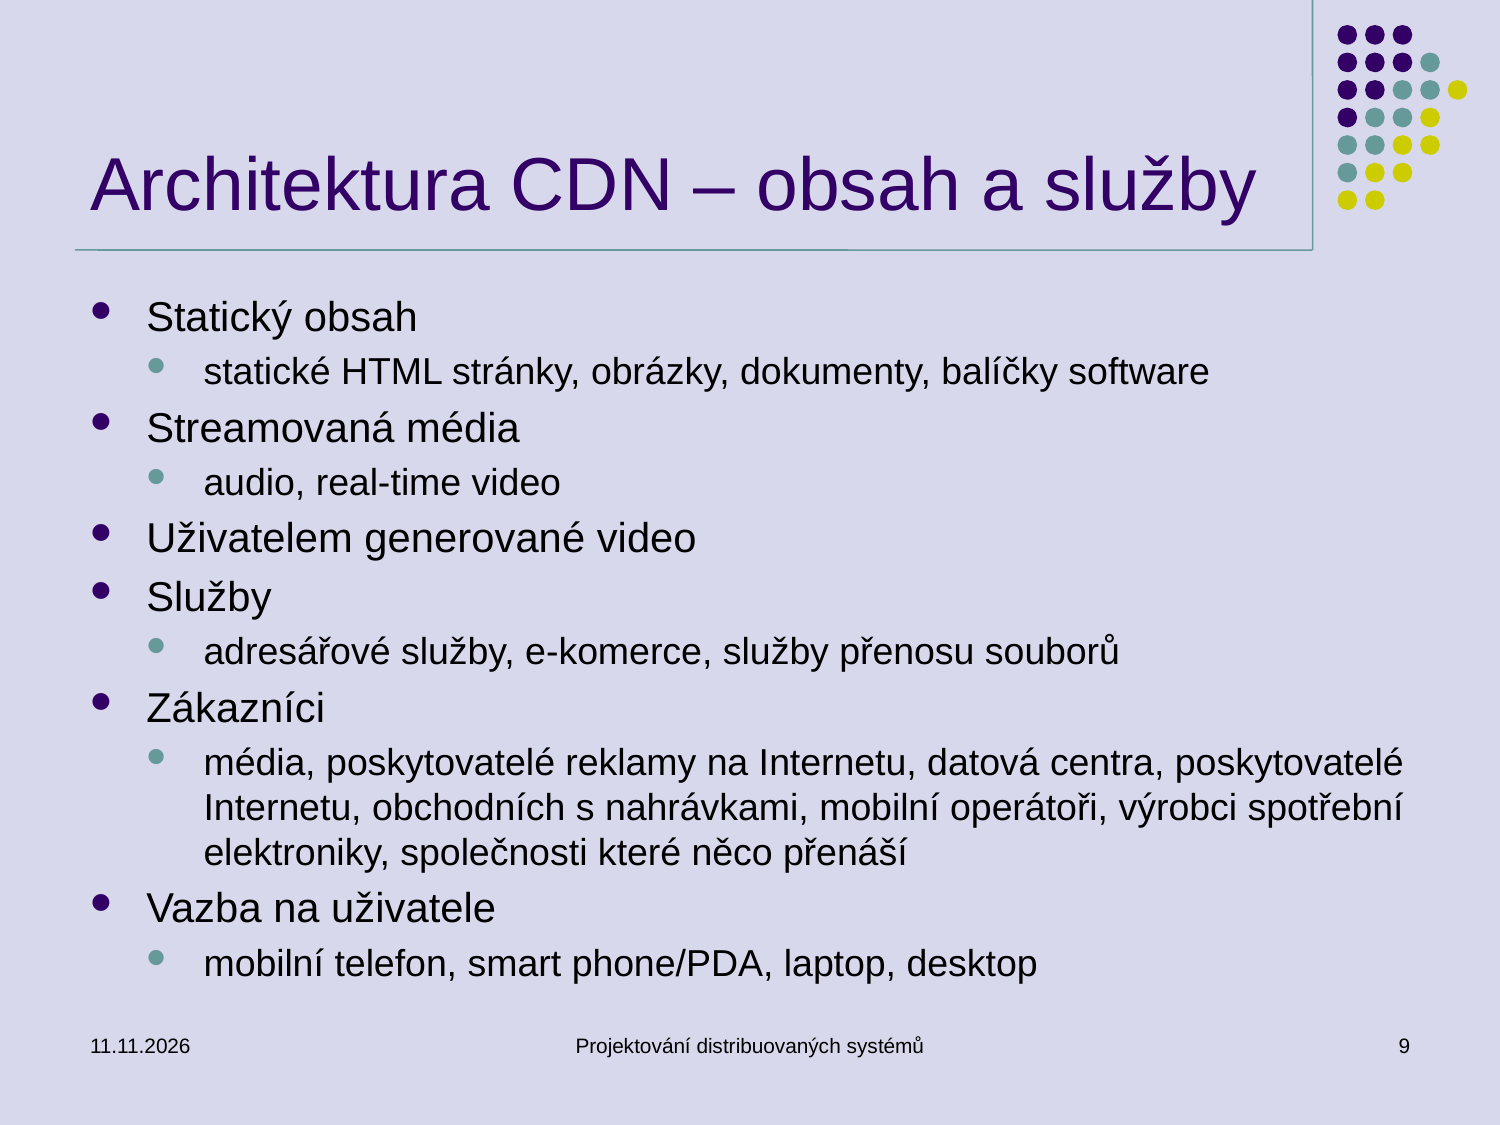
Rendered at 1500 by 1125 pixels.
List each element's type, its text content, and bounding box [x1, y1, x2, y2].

list Statický obsah statické HTML stránky, obrázky, dokumenty, balíčky software Streamovaná média audio, real-time video Uživatelem generované video Služby adresářové služby, e-komerce, služby přenosu souborů Zákazníci média, poskytovatelé reklamy na Internetu, datová centra, poskytovatelé Internetu, obchodních s nahrávkami, mobilní operátoři, výrobci spotřební elektroniky, společnosti které něco přenáší Vazba na uživatele mobilní telefon, smart phone/PDA, laptop, desktop [75, 282, 1425, 1006]
title Architektura CDN – obsah a služby [75, 20, 1313, 233]
slide_number 9 [1074, 1025, 1425, 1100]
footer Projektování distribuovaných systémů [512, 1025, 988, 1100]
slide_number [75, 1025, 425, 1100]
